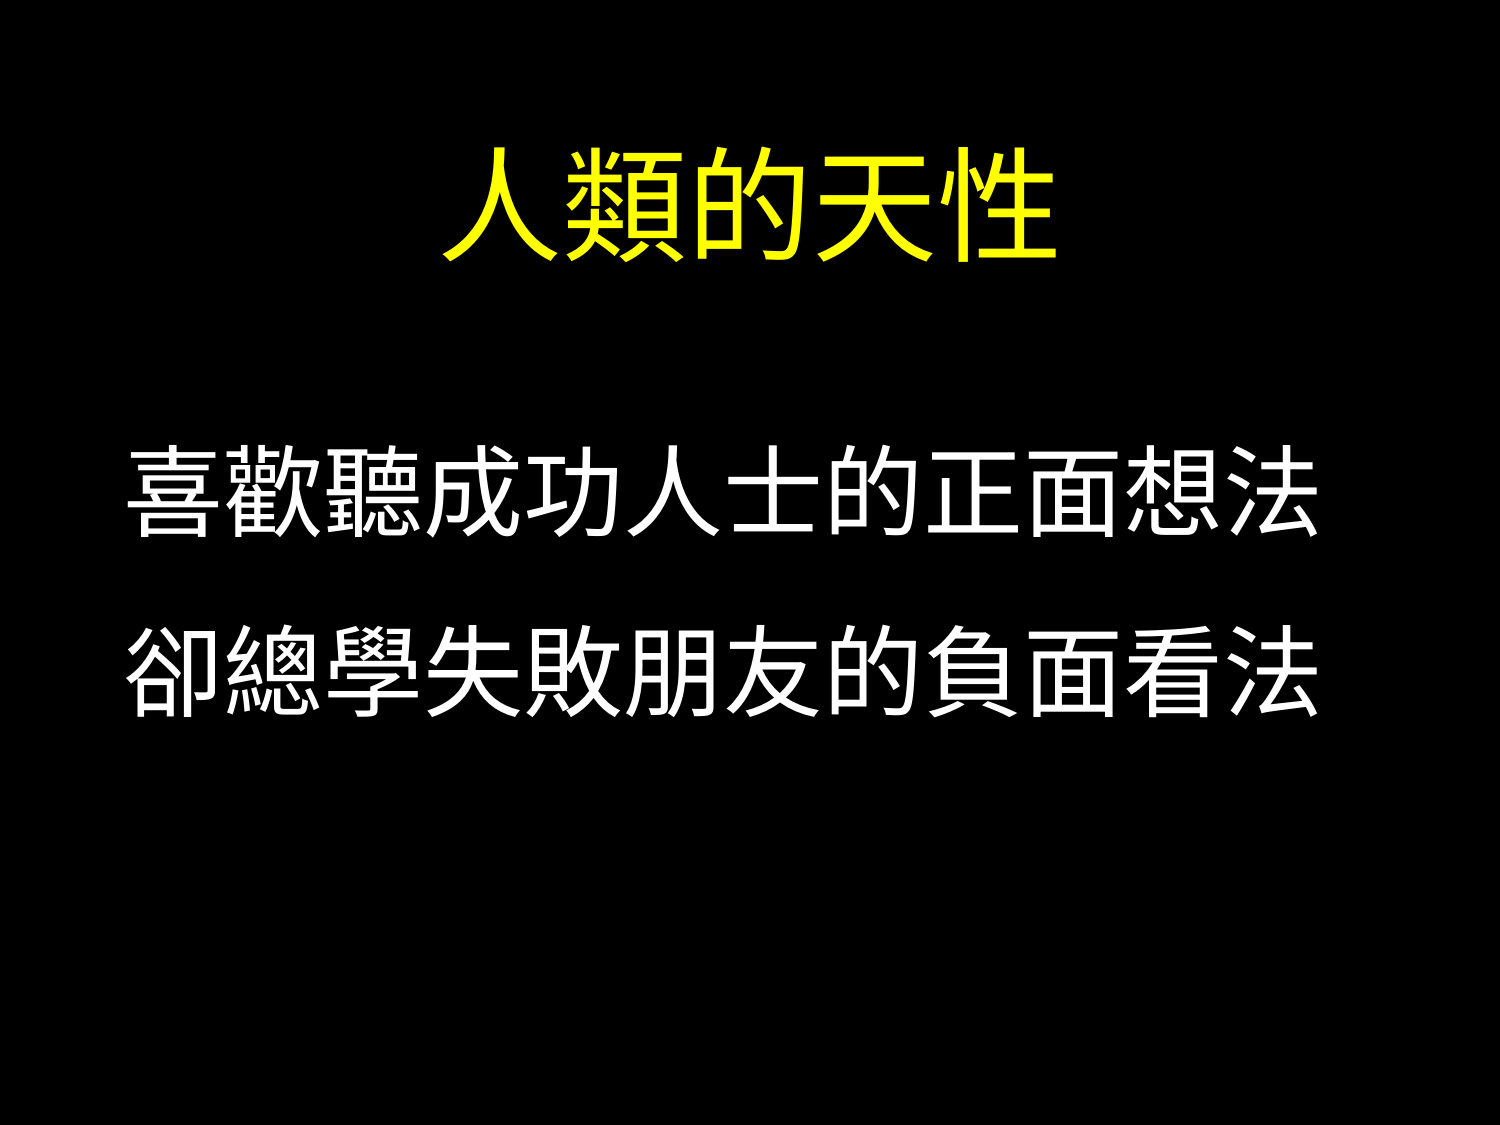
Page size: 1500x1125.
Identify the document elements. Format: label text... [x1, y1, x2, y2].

text_box 喜歡聽成功人士的正面想法 卻總學失敗朋友的負面看法 [108, 302, 1410, 797]
text_box 人類的天性 [239, 112, 1261, 294]
